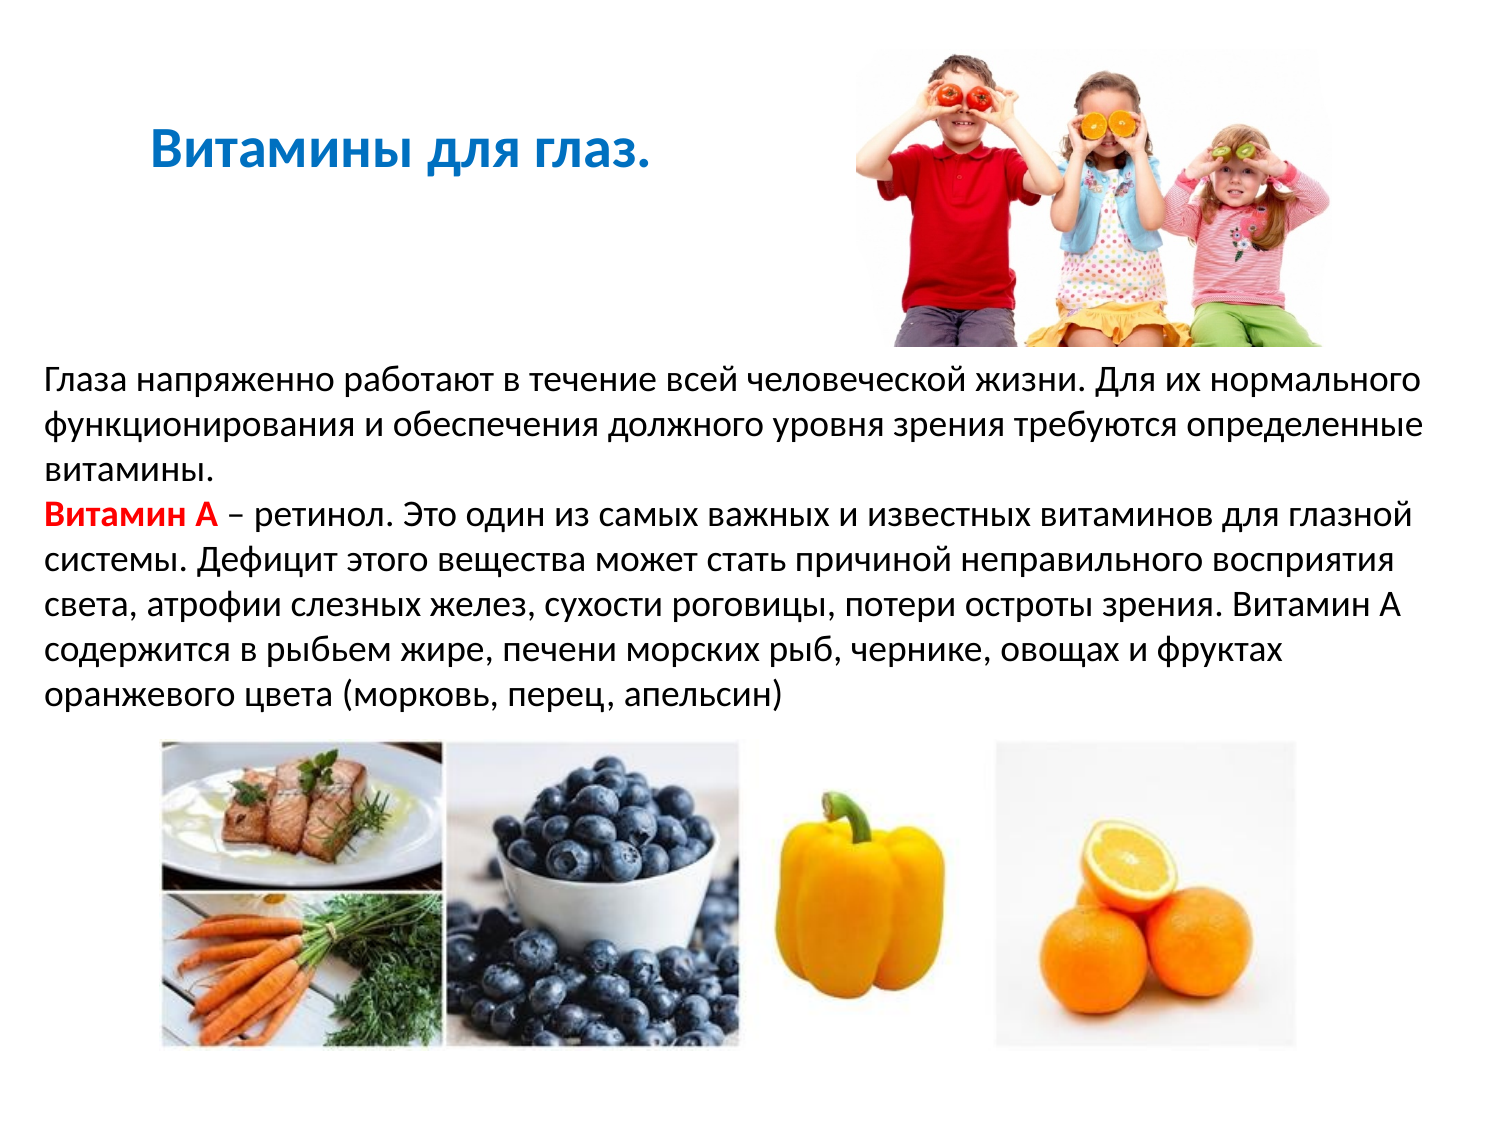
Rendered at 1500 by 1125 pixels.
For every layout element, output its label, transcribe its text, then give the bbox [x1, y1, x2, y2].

text_box Витамины для глаз. [53, 101, 750, 187]
picture [159, 739, 1301, 1051]
text_box Глаза напряженно работают в течение всей человеческой жизни. Для их нормального функционирования и обеспечения должного уровня зрения требуются определенные витамины. Витамин А – ретинол. Это один из самых важных и известных витаминов для глазной системы. Дефицит этого вещества может стать причиной неправильного восприятия света, атрофии слезных желез, сухости роговицы, потери остроты зрения. Витамин А содержится в рыбьем жире, печени морских рыб, чернике, овощах и фруктах оранжевого цвета (морковь, перец, апельсин) [29, 346, 1459, 767]
picture [856, 49, 1332, 348]
